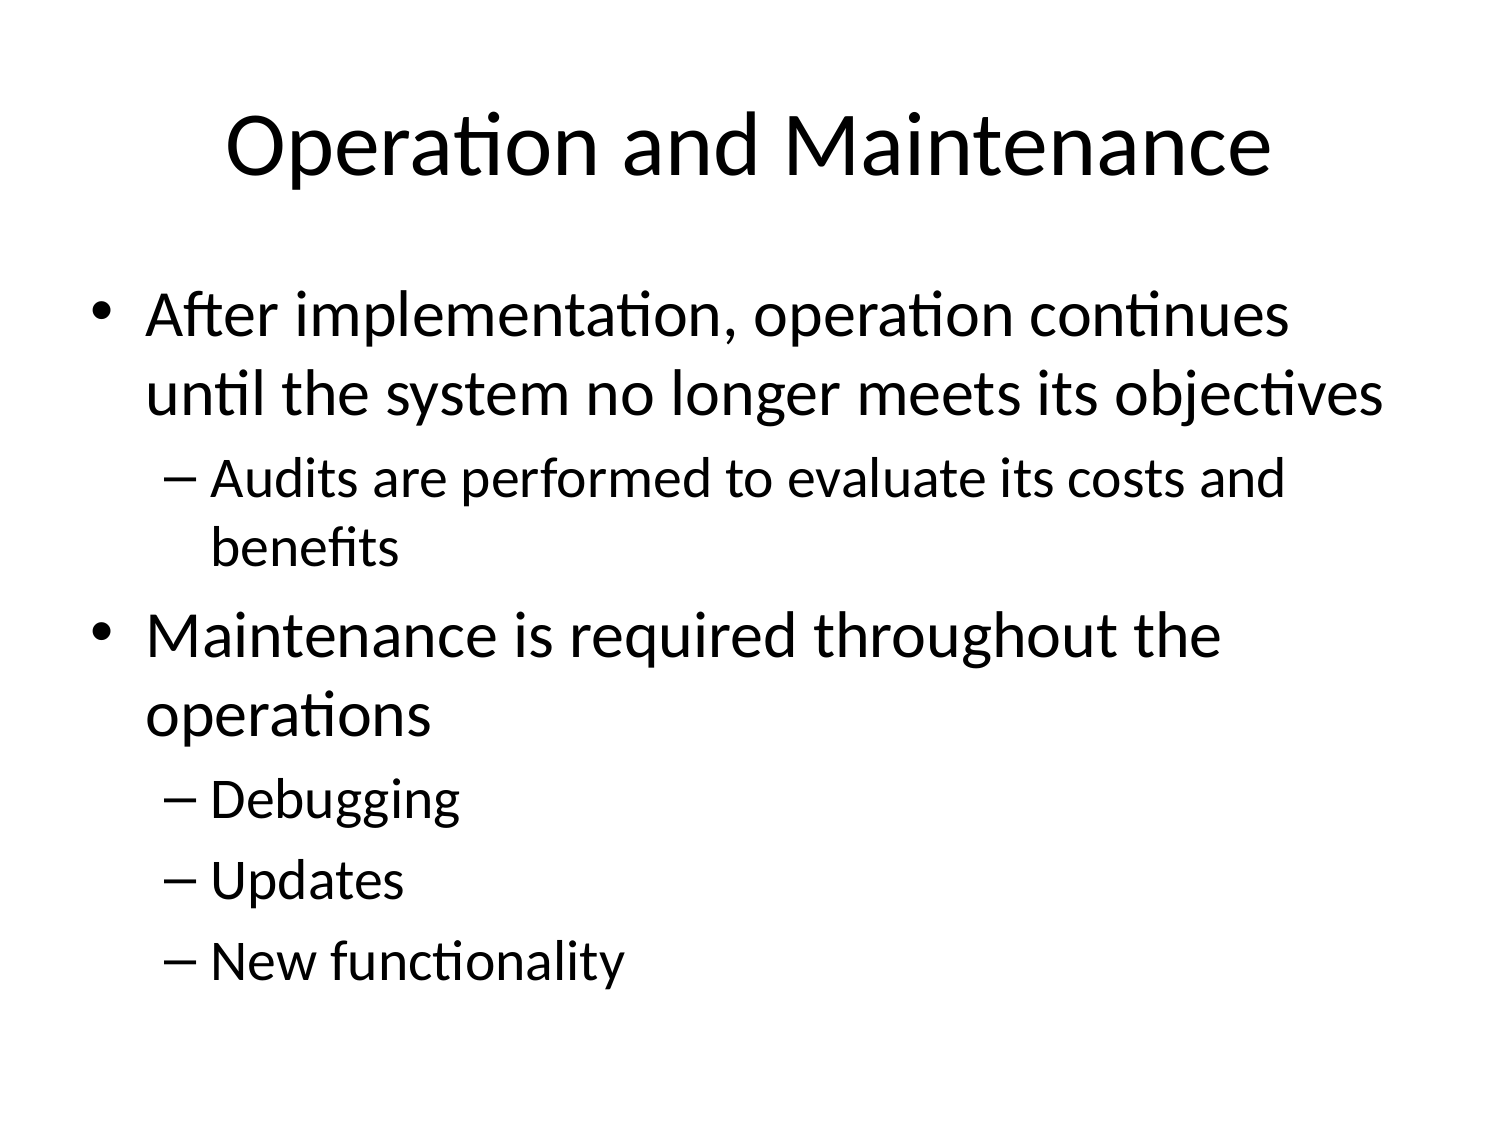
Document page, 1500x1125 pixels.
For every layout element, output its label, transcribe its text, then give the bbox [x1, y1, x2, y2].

list After implementation, operation continues until the system no longer meets its objectives Audits are performed to evaluate its costs and benefits Maintenance is required throughout the operations Debugging Updates New functionality [75, 262, 1425, 1005]
title Operation and Maintenance [75, 45, 1425, 233]
